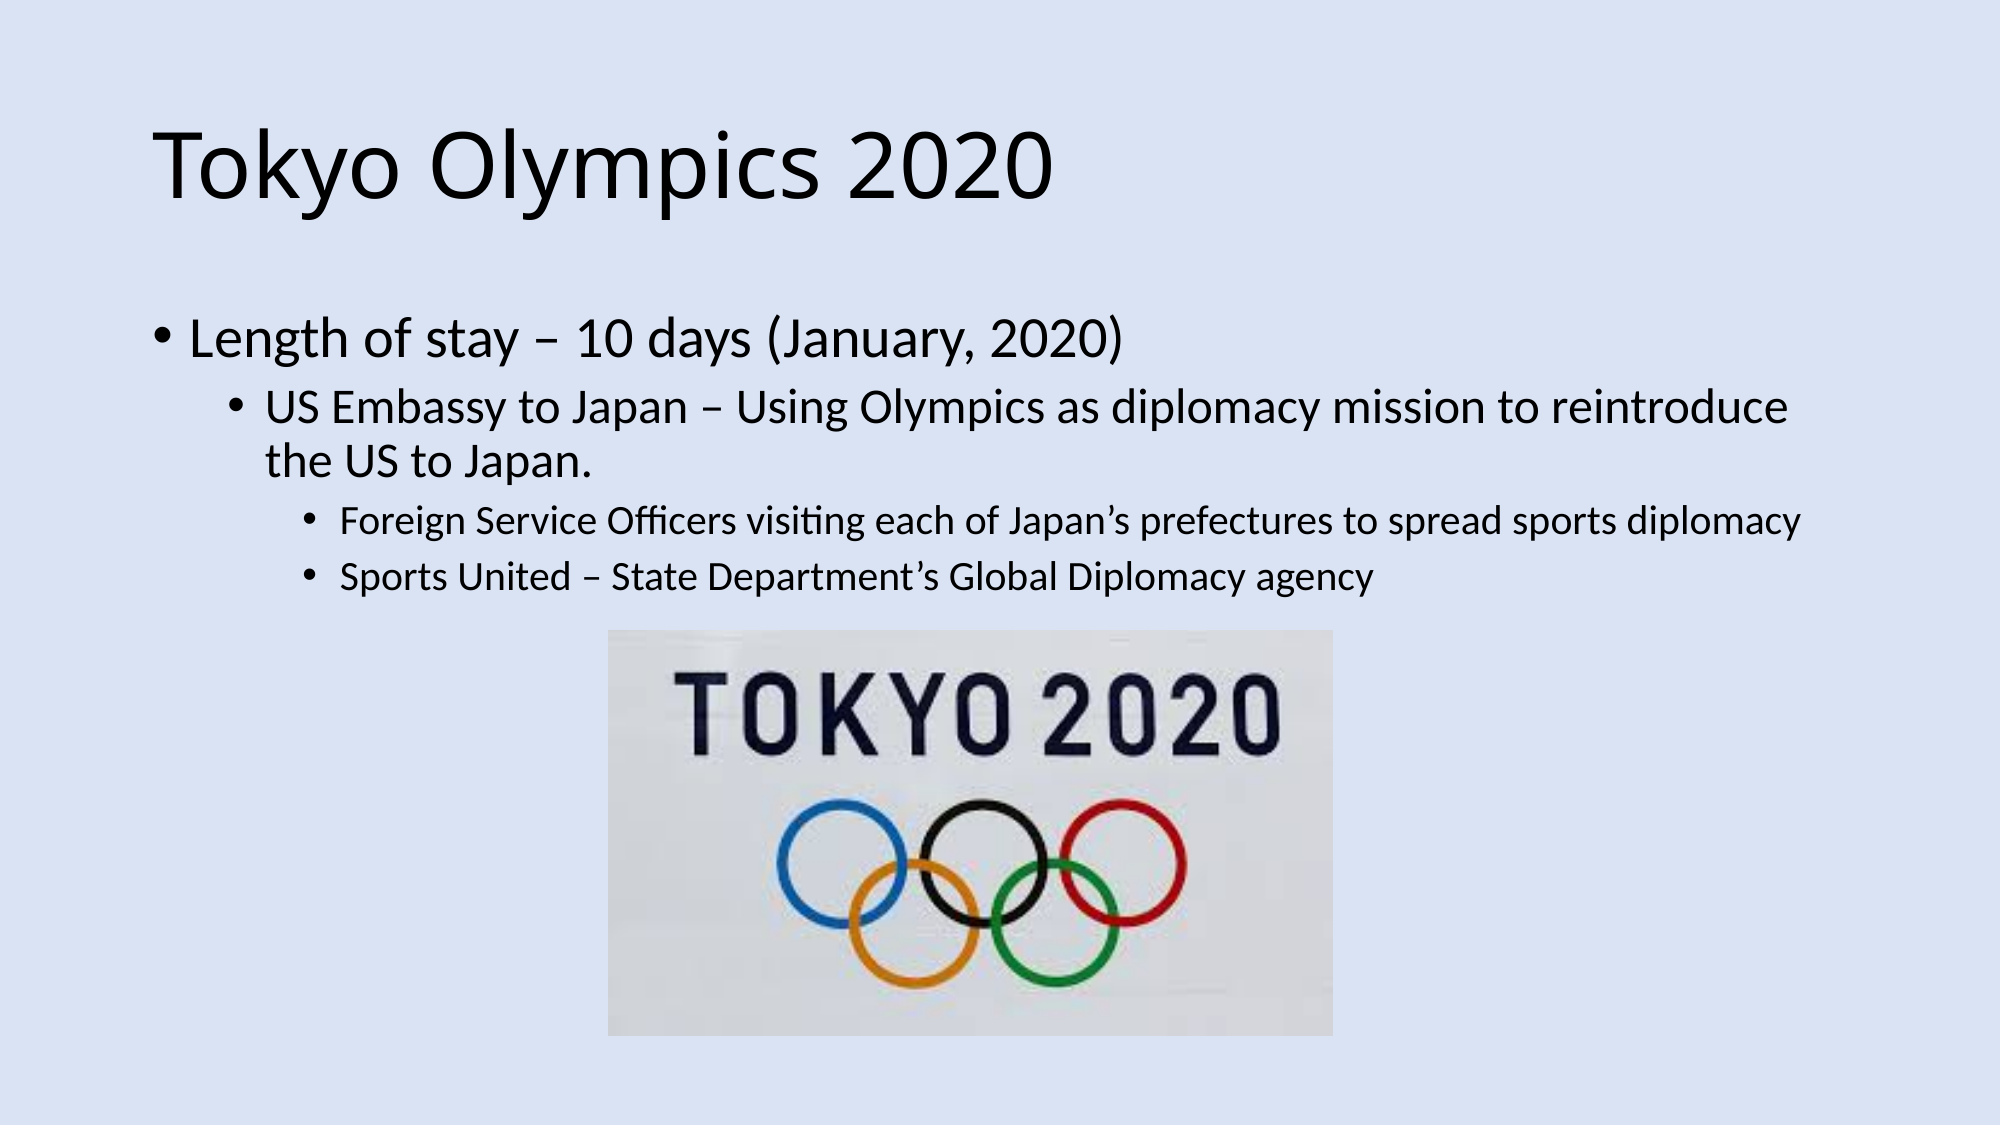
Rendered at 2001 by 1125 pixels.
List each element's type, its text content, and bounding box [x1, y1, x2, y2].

list Length of stay – 10 days (January, 2020) US Embassy to Japan – Using Olympics as diplomacy mission to reintroduce the US to Japan. Foreign Service Officers visiting each of Japan’s prefectures to spread sports diplomacy Sports United – State Department’s Global Diplomacy agency [137, 299, 1863, 1014]
title Tokyo Olympics 2020 [137, 59, 1863, 278]
picture [608, 629, 1333, 1036]
